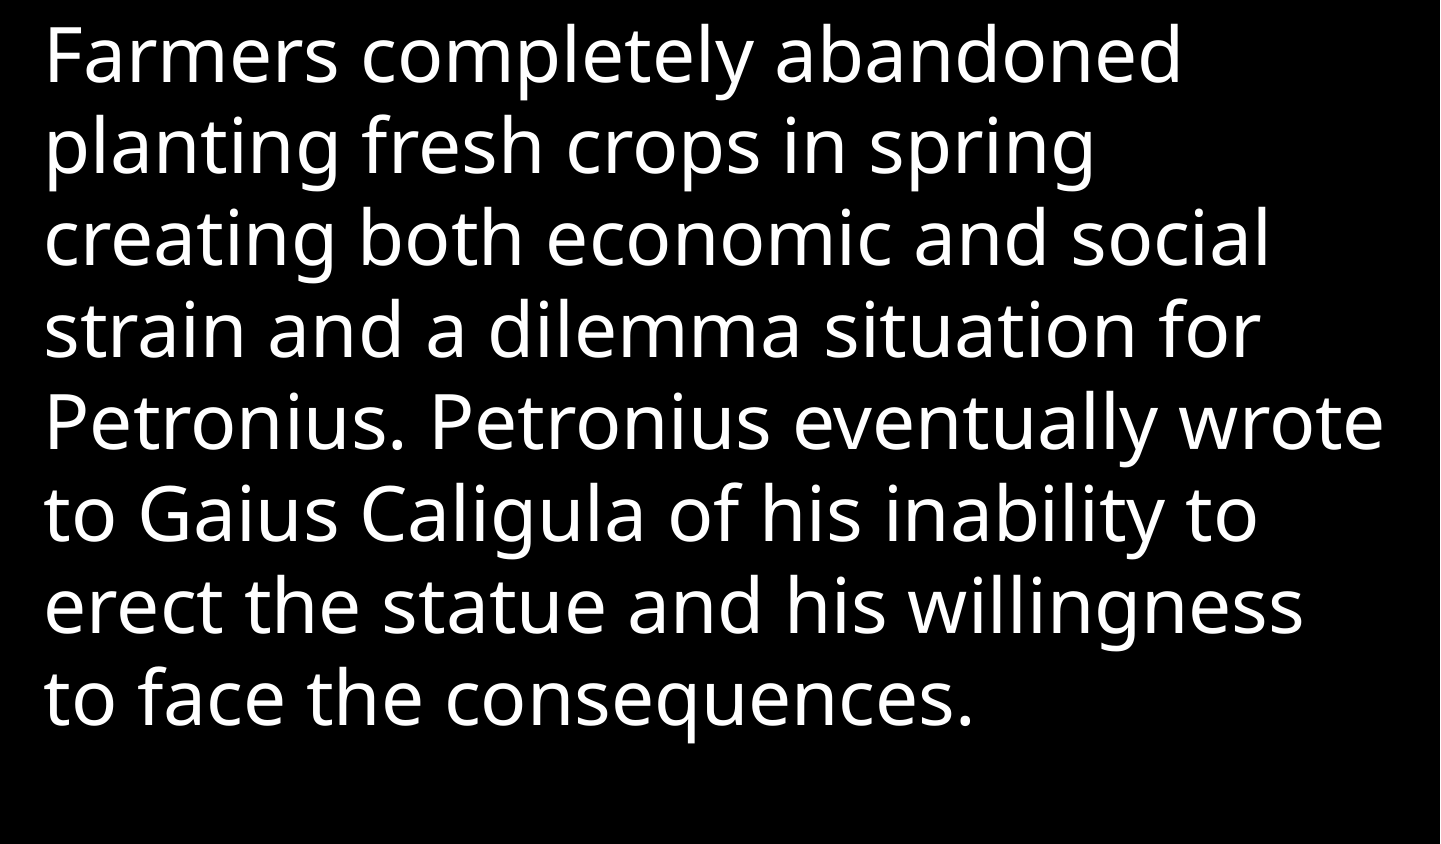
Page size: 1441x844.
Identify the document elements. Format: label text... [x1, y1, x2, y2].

subtitle Farmers completely abandoned planting fresh crops in spring creating both economic and social strain and a dilemma situation for Petronius. Petronius eventually wrote to Gaius Caligula of his inability to erect the statue and his willingness to face the consequences. [32, 0, 1408, 844]
